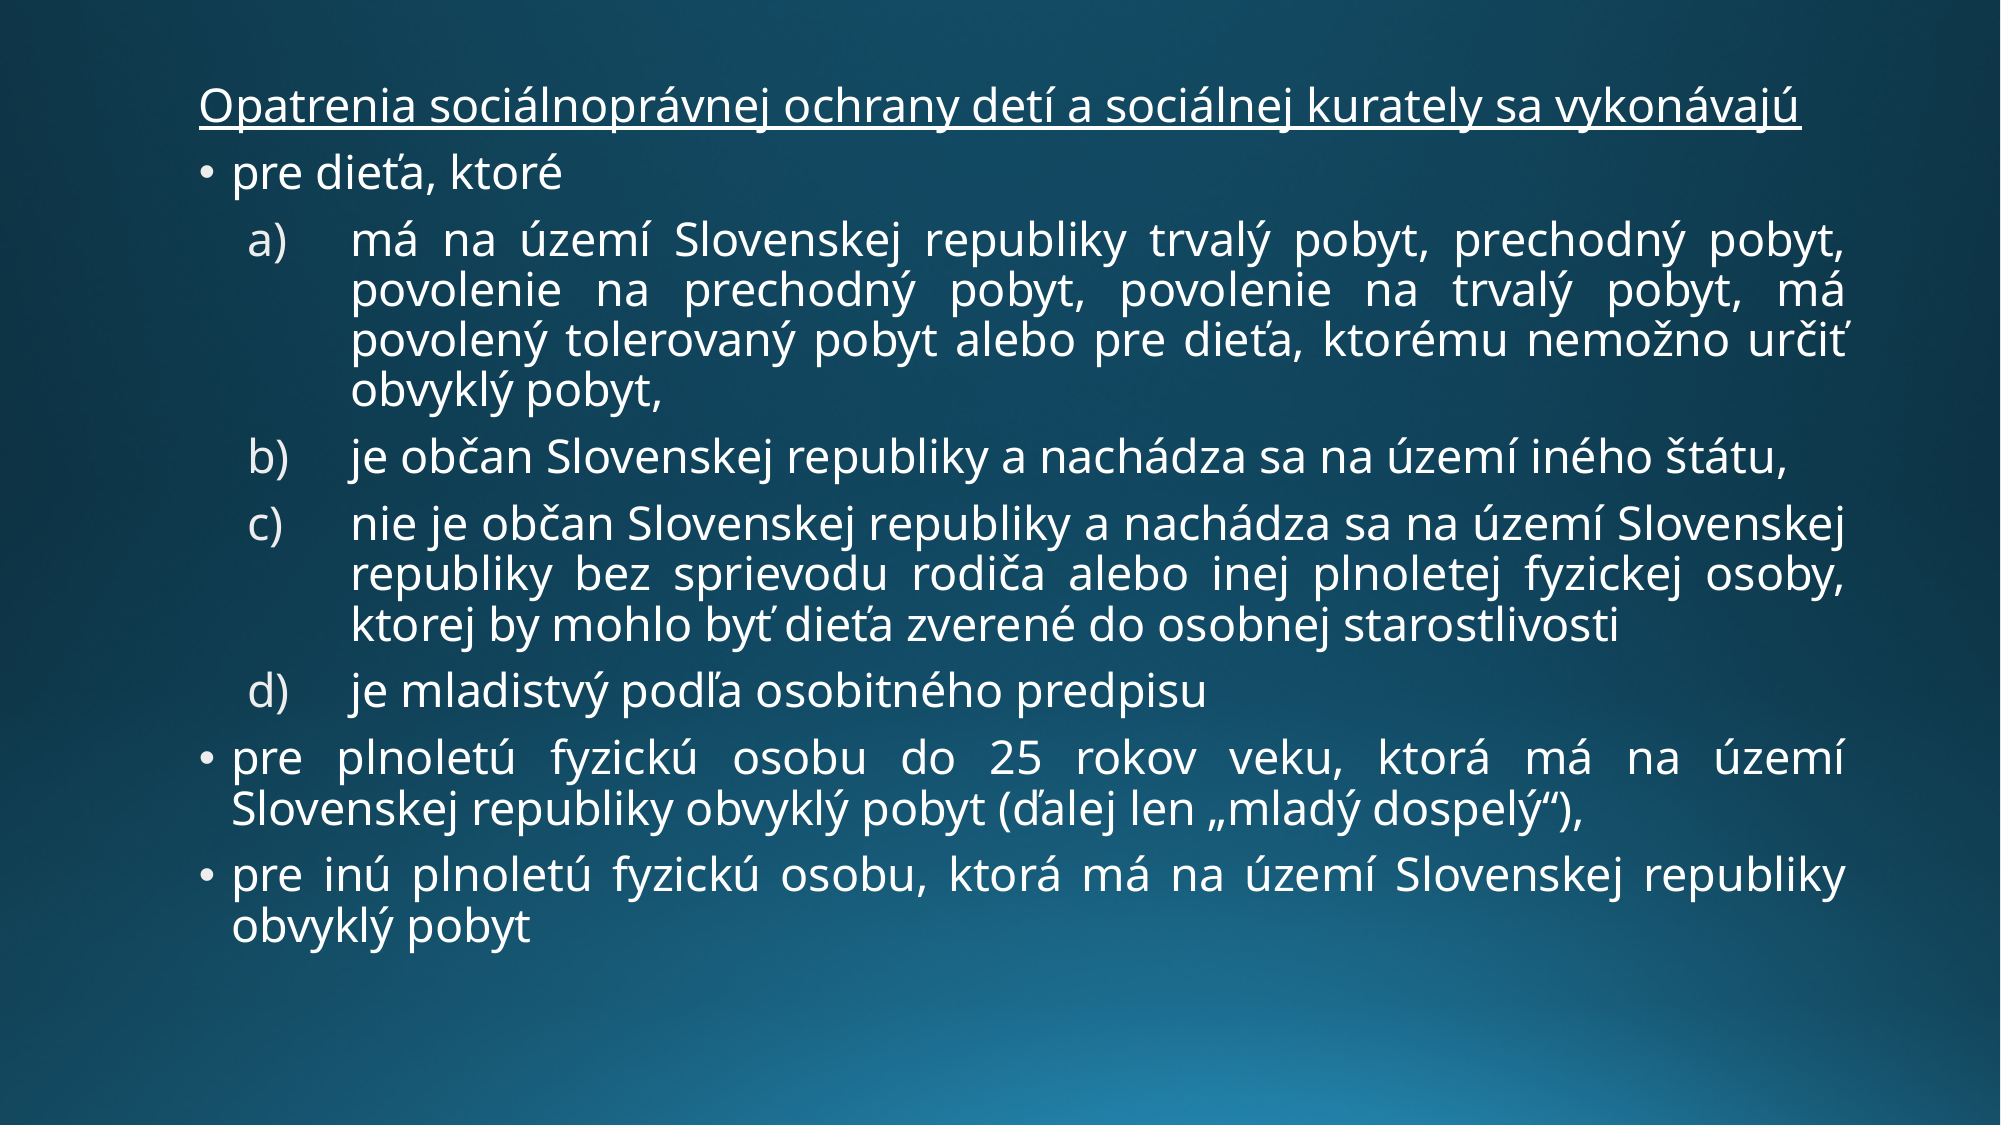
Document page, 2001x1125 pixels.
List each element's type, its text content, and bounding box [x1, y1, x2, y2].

list Opatrenia sociálnoprávnej ochrany detí a sociálnej kurately sa vykonávajú pre dieťa, ktoré má na území Slovenskej republiky trvalý pobyt, prechodný pobyt, povolenie na prechodný pobyt, povolenie na trvalý pobyt, má povolený tolerovaný pobyt alebo pre dieťa, ktorému nemožno určiť obvyklý pobyt, je občan Slovenskej republiky a nachádza sa na území iného štátu, nie je občan Slovenskej republiky a nachádza sa na území Slovenskej republiky bez sprievodu rodiča alebo inej plnoletej fyzickej osoby, ktorej by mohlo byť dieťa zverené do osobnej starostlivosti je mladistvý podľa osobitného predpisu pre plnoletú fyzickú osobu do 25 rokov veku, ktorá má na území Slovenskej republiky obvyklý pobyt (ďalej len „mladý dospelý“), pre inú plnoletú fyzickú osobu, ktorá má na území Slovenskej republiky obvyklý pobyt [183, 75, 1863, 1014]
picture [0, 0, 2001, 1125]
